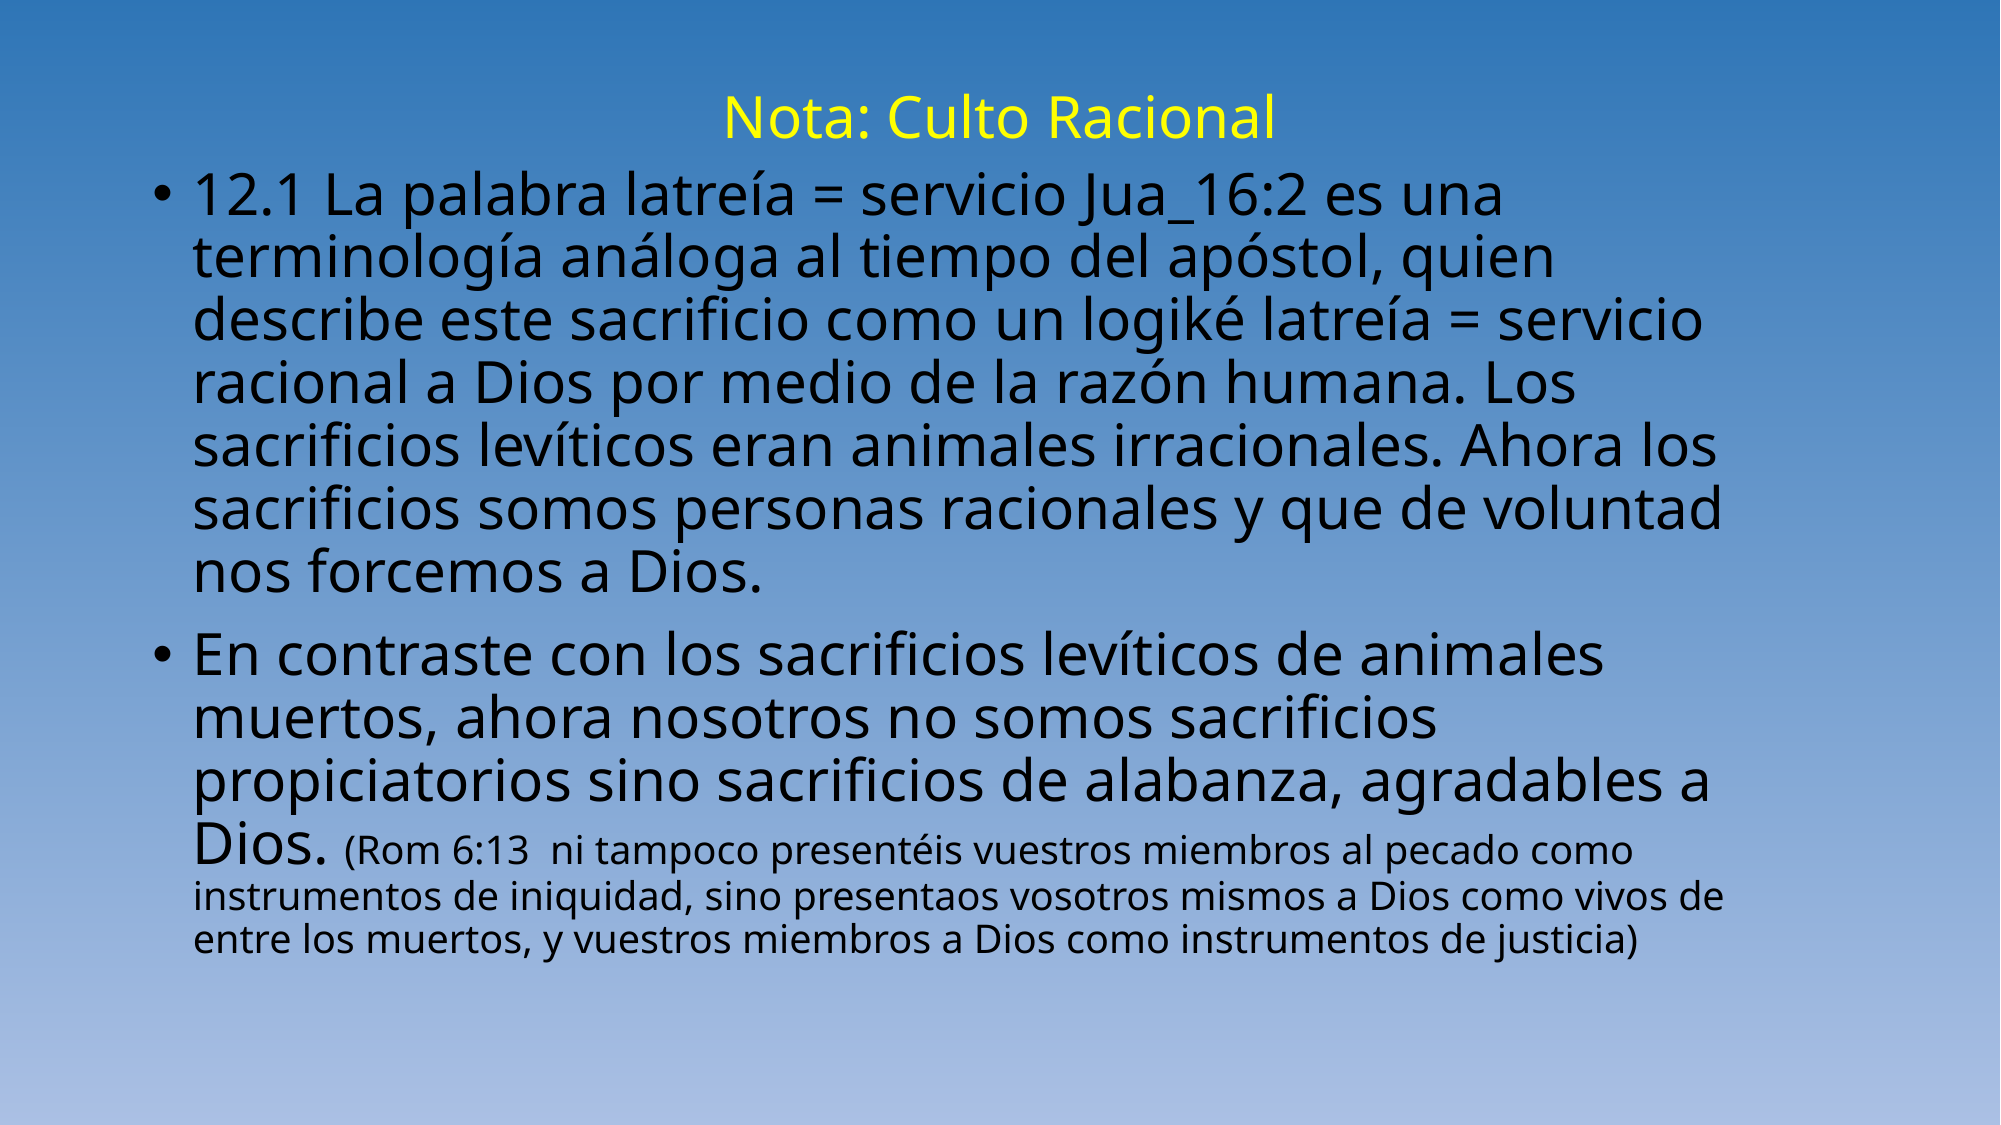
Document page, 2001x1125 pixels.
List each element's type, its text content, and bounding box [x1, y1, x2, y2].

list 12.1 La palabra latreía = servicio Jua_16:2 es una terminología análoga al tiempo del apóstol, quien describe este sacrificio como un logiké latreía = servicio racional a Dios por medio de la razón humana. Los sacrificios levíticos eran animales irracionales. Ahora los sacrificios somos personas racionales y que de voluntad nos forcemos a Dios. En contraste con los sacrificios levíticos de animales muertos, ahora nosotros no somos sacrificios propiciatorios sino sacrificios de alabanza, agradables a Dios. (Rom 6:13 ni tampoco presentéis vuestros miembros al pecado como instrumentos de iniquidad, sino presentaos vosotros mismos a Dios como vivos de entre los muertos, y vuestros miembros a Dios como instrumentos de justicia) [137, 157, 1756, 1014]
title Nota: Culto Racional [137, 59, 1863, 180]
